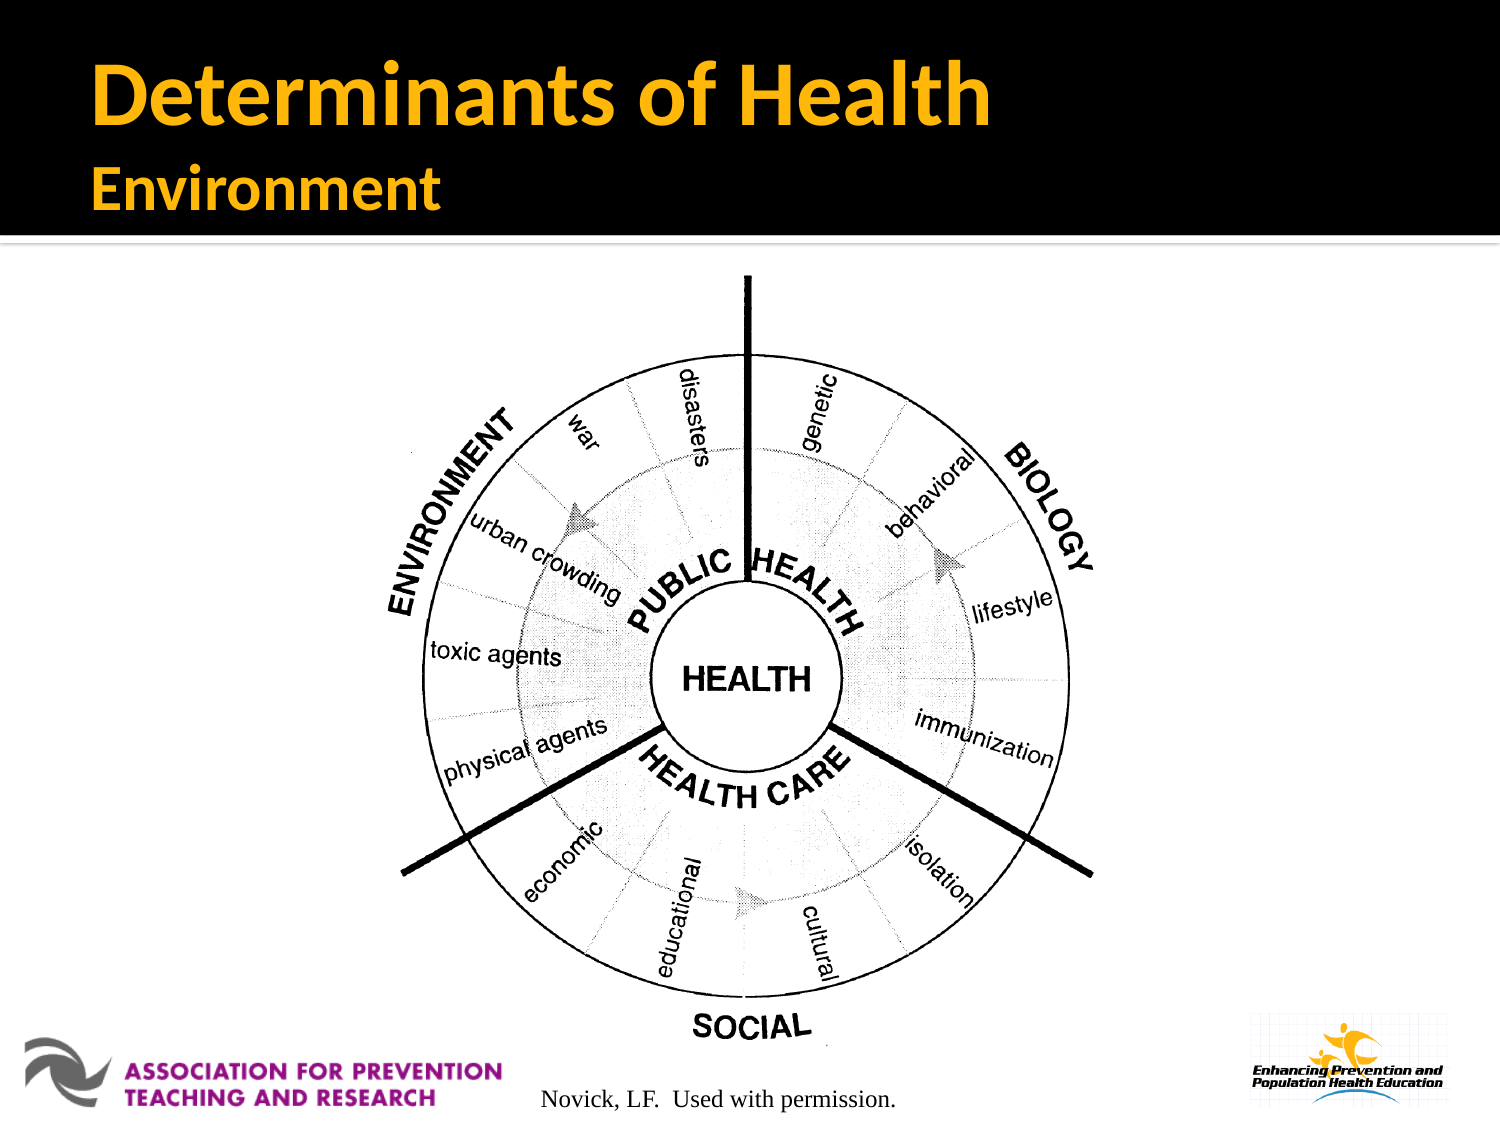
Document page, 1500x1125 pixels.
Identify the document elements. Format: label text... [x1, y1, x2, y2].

picture [24, 262, 1109, 1113]
text_box Novick, LF. Used with permission. [274, 1074, 1163, 1120]
picture [1250, 1012, 1450, 1107]
title Determinants of Health Environment [75, 25, 1425, 231]
